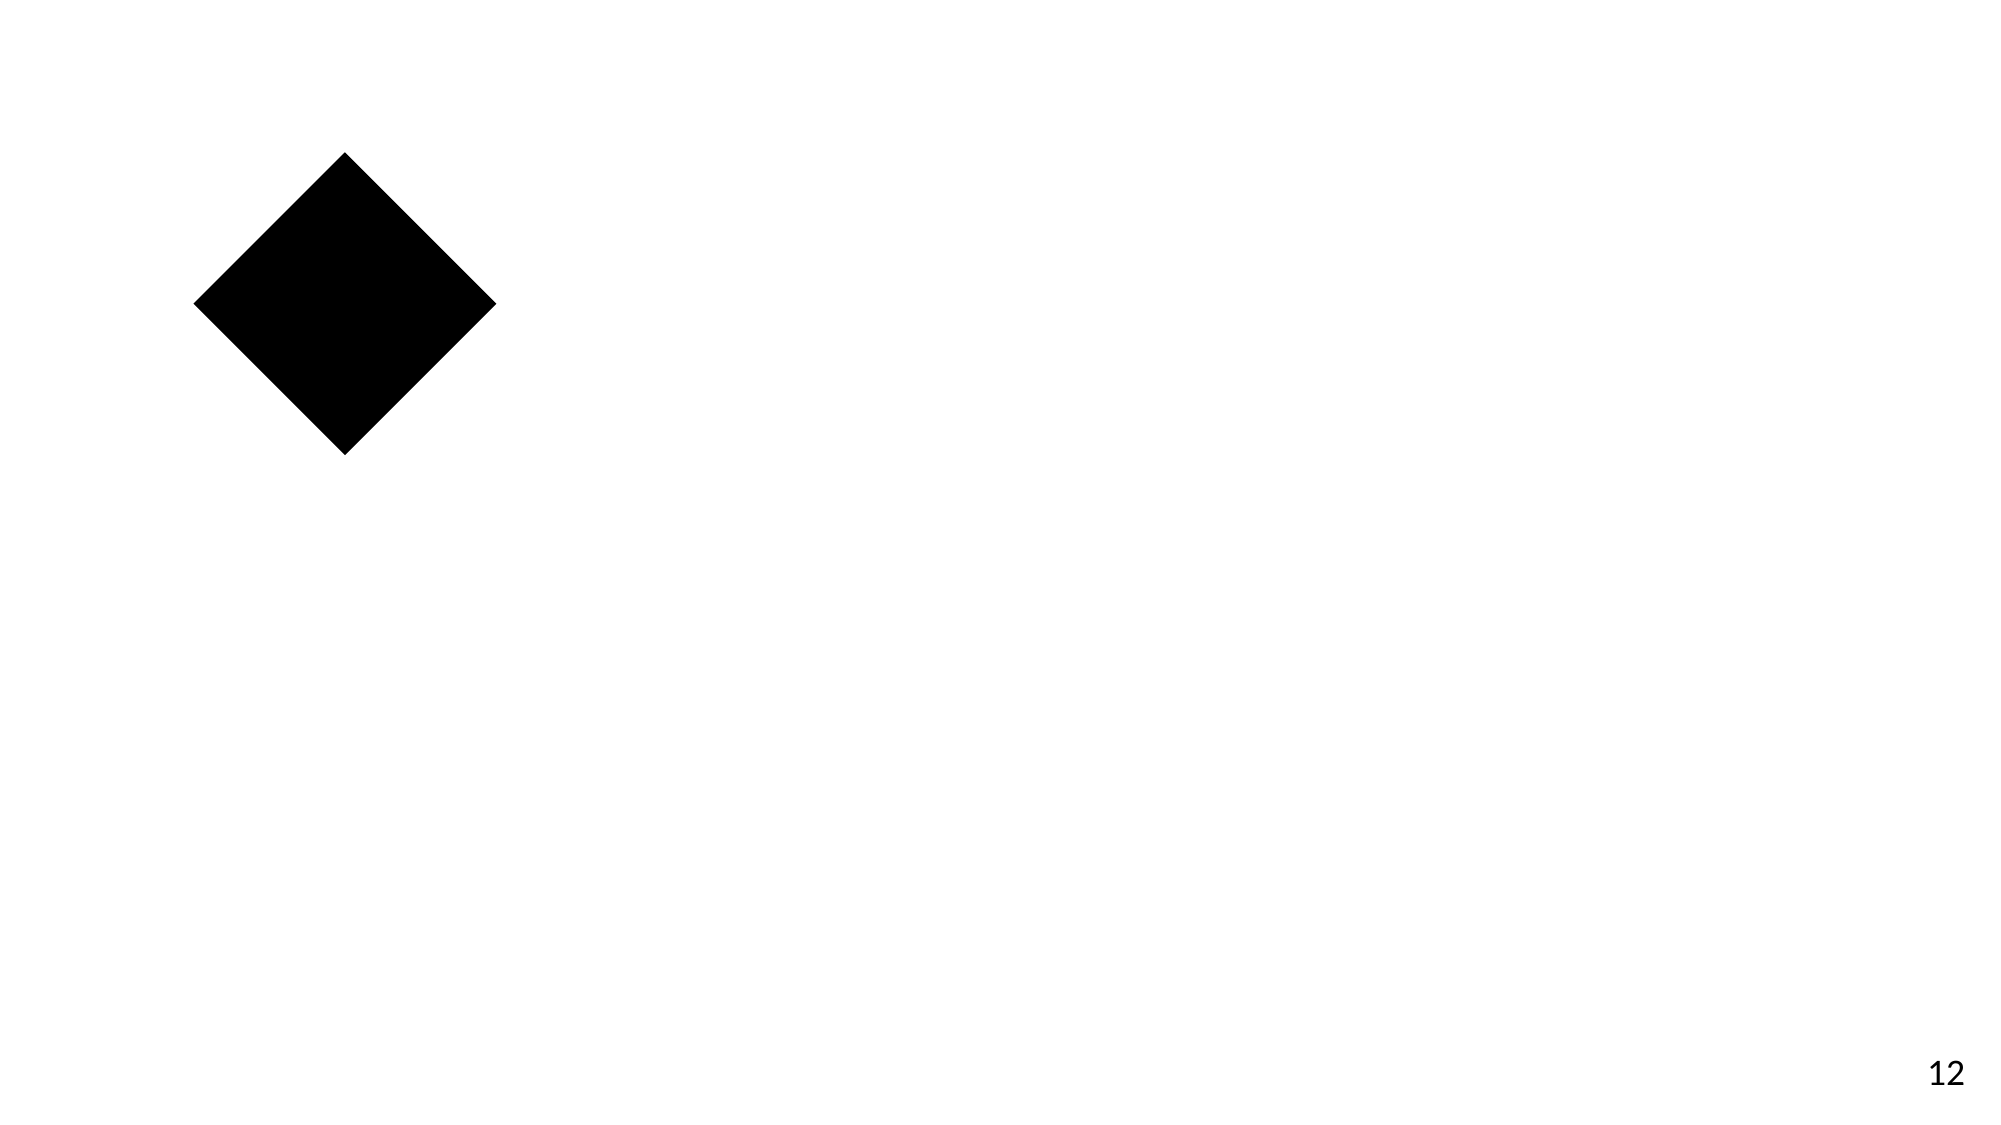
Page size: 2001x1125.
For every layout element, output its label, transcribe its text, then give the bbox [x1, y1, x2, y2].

text_box 12 [1912, 1040, 1981, 1101]
text_box [193, 152, 497, 456]
